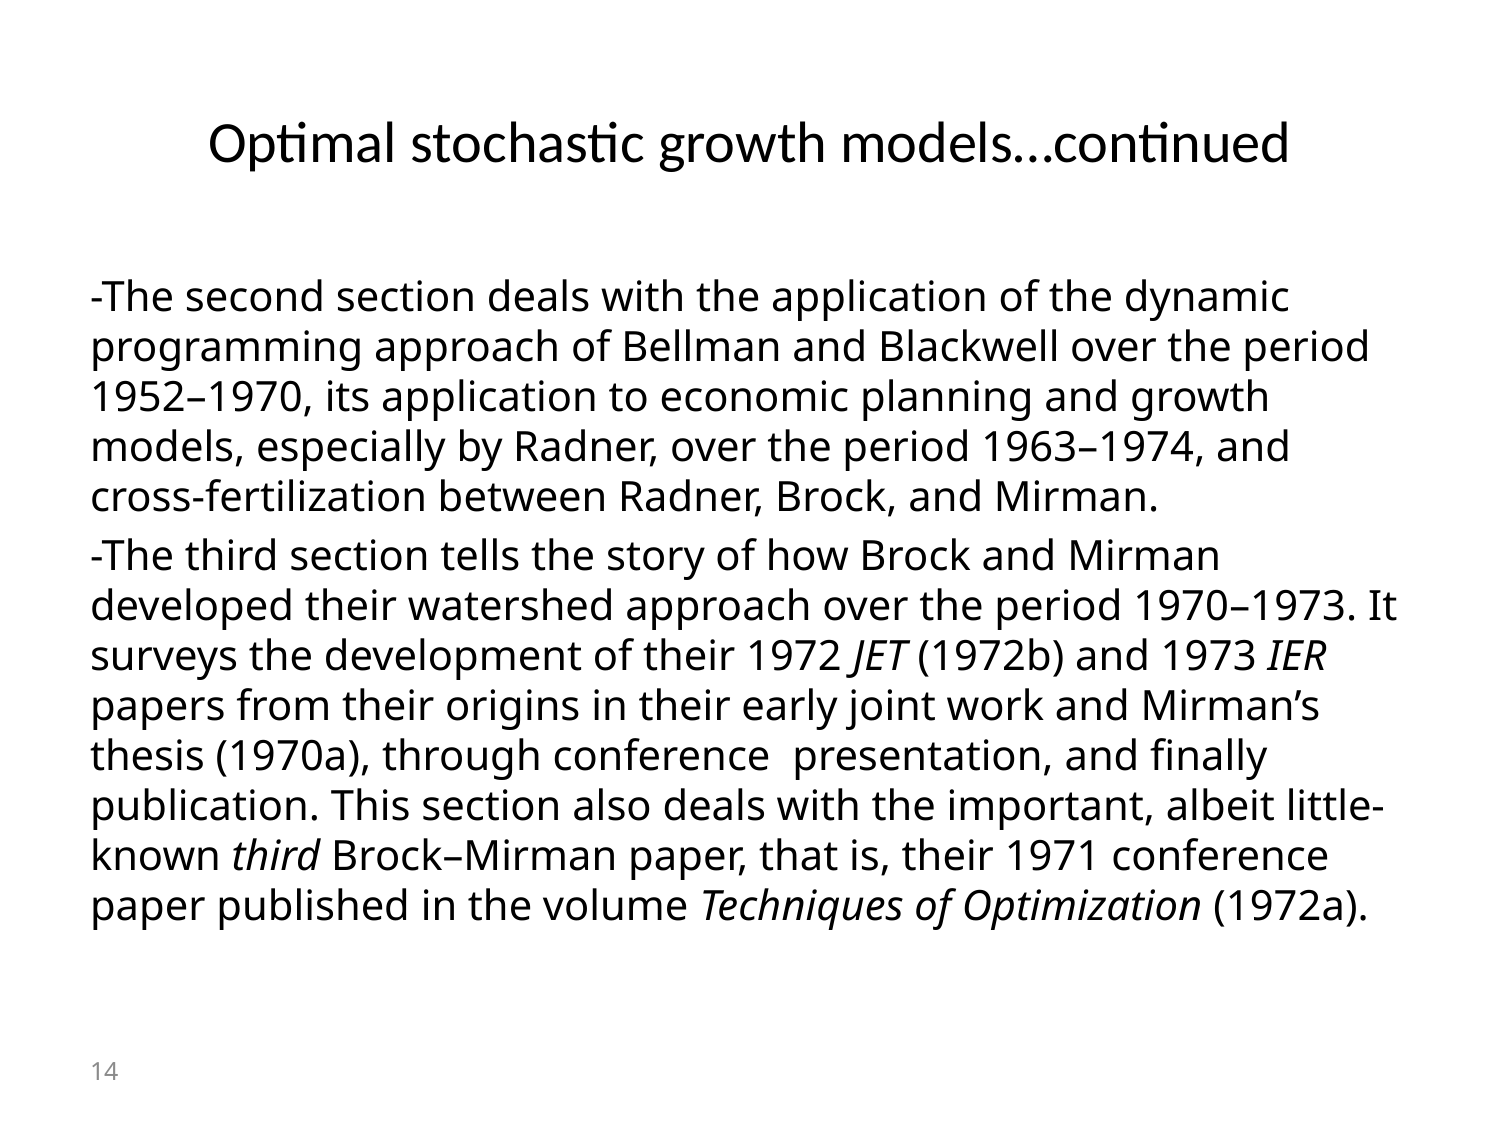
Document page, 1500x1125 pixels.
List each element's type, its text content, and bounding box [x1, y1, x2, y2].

slide_number 14 [75, 1042, 425, 1103]
list -The second section deals with the application of the dynamic programming approach of Bellman and Blackwell over the period 1952–1970, its application to economic planning and growth models, especially by Radner, over the period 1963–1974, and cross-fertilization between Radner, Brock, and Mirman. -The third section tells the story of how Brock and Mirman developed their watershed approach over the period 1970–1973. It surveys the development of their 1972 JET (1972b) and 1973 IER papers from their origins in their early joint work and Mirman’s thesis (1970a), through conference presentation, and finally publication. This section also deals with the important, albeit little-known third Brock–Mirman paper, that is, their 1971 conference paper published in the volume Techniques of Optimization (1972a). [75, 262, 1425, 1005]
title Optimal stochastic growth models…continued [75, 45, 1425, 233]
